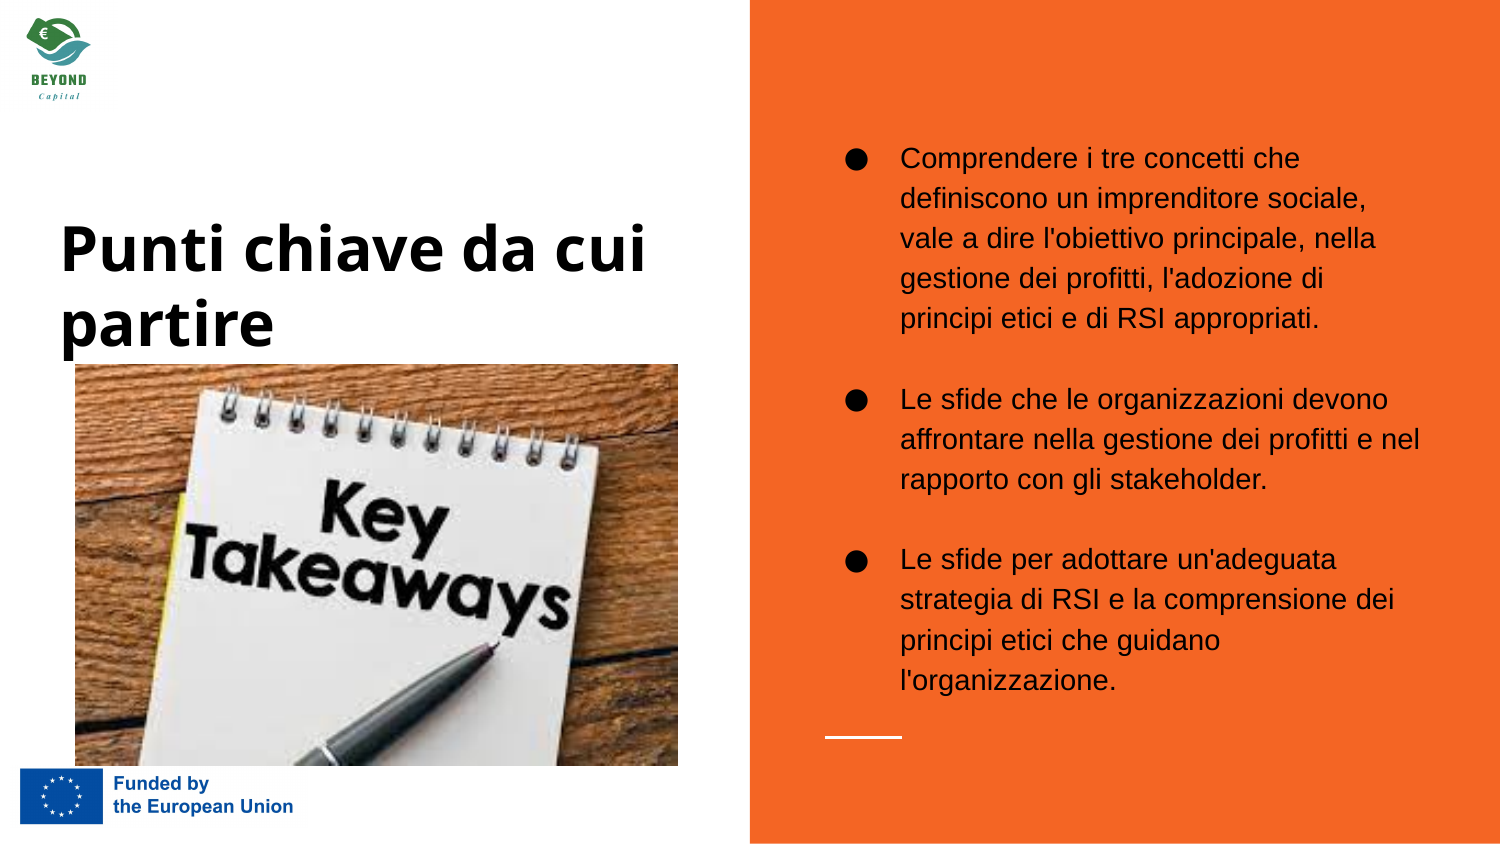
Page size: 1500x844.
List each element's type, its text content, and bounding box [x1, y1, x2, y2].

list Comprendere i tre concetti che definiscono un imprenditore sociale, vale a dire l'obiettivo principale, nella gestione dei profitti, l'adozione di principi etici e di RSI appropriati. Le sfide che le organizzazioni devono affrontare nella gestione dei profitti e nel rapporto con gli stakeholder. Le sfide per adottare un'adeguata strategia di RSI e la comprensione dei principi etici che guidano l'organizzazione. [810, 118, 1440, 725]
picture [10, 364, 678, 828]
title Punti chiave da cui partire [44, 194, 708, 411]
picture [0, 0, 119, 112]
